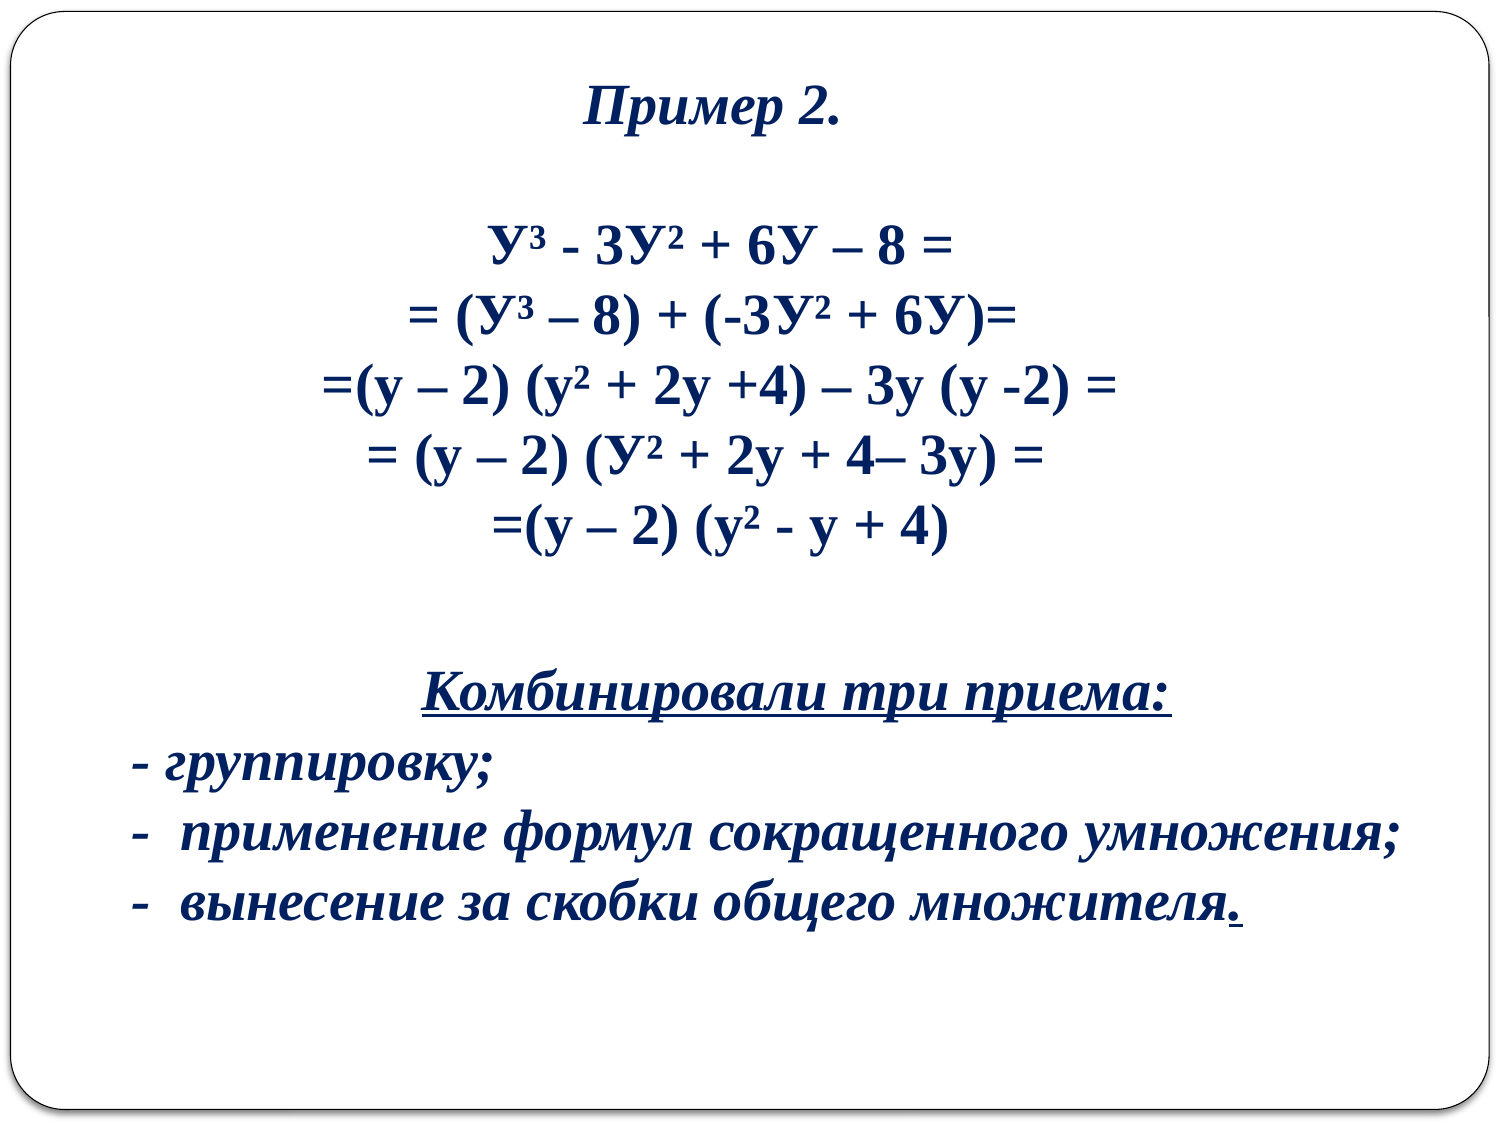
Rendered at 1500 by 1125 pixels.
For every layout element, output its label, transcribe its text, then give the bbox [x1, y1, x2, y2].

text_box Комбинировали три приема: - группировку; - применение формул сокращенного умножения; - вынесение за скобки общего множителя. [117, 644, 1477, 940]
text_box Пример 2. У³ - 3У² + 6У – 8 = = (У³ – 8) + (-3У² + 6У)= =(у – 2) (у² + 2у +4) – 3у (у -2) = = (у – 2) (У² + 2у + 4– 3у) = =(у – 2) (у² - у + 4) [58, 58, 1383, 564]
